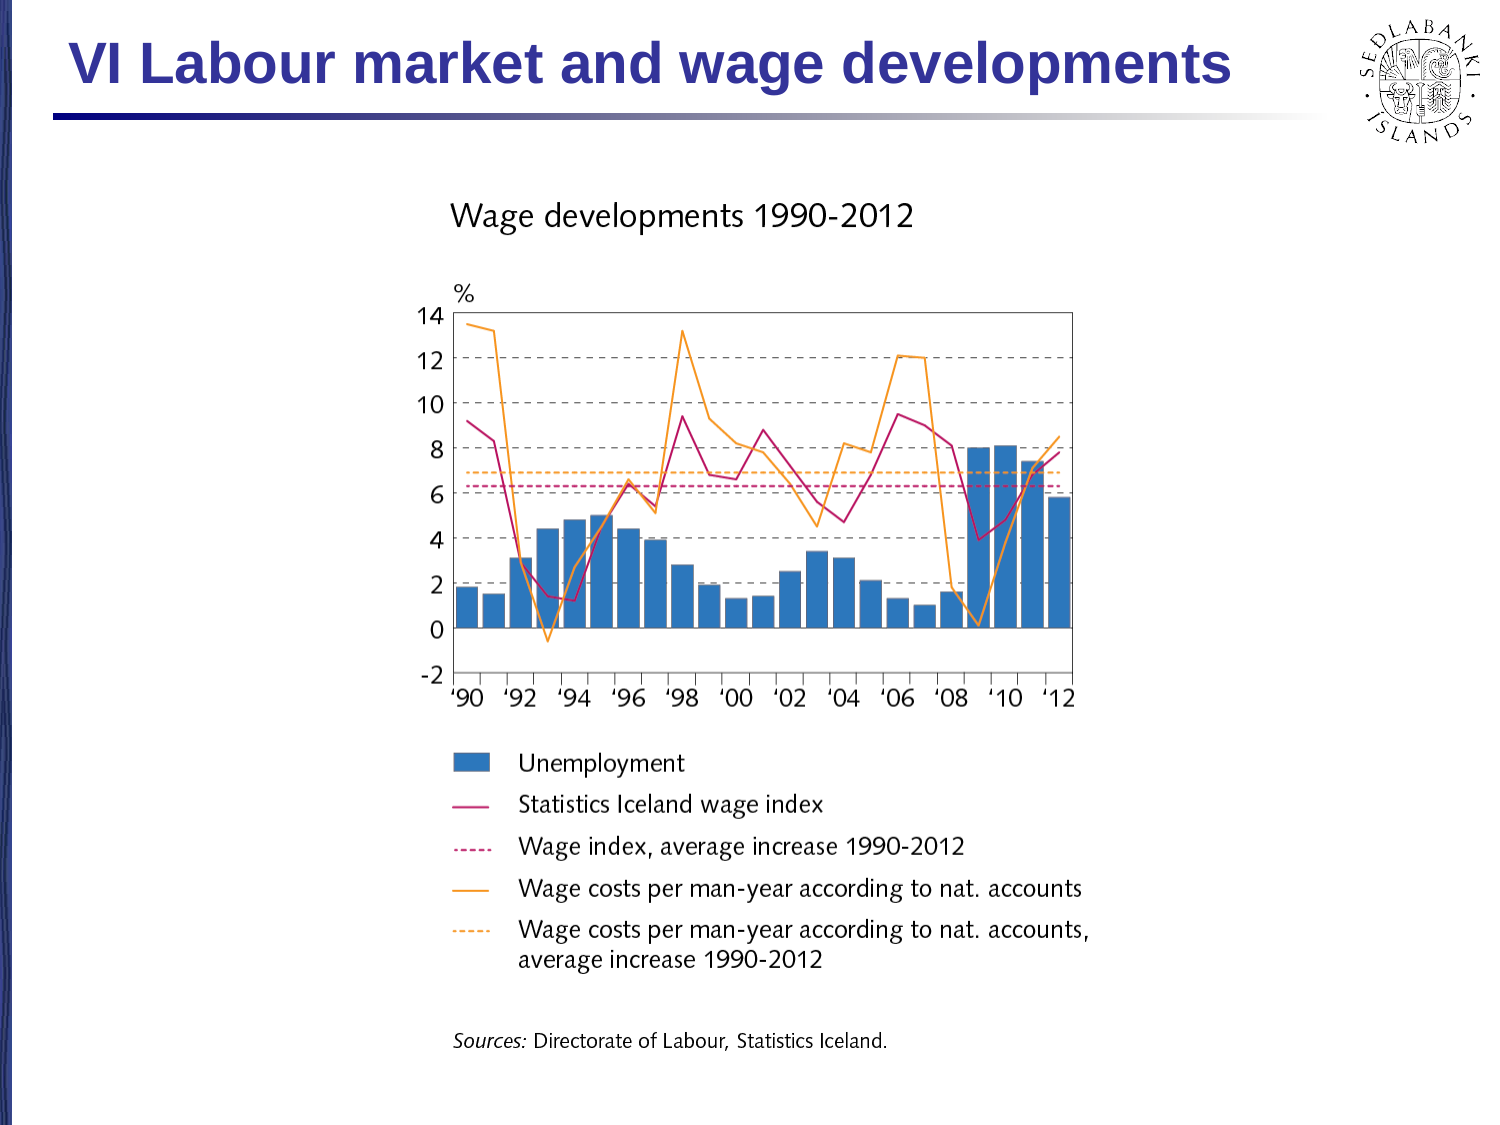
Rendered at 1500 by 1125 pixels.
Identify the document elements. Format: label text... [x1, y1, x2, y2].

picture [0, 0, 12, 1125]
title VI Labour market and wage developments [52, 10, 1330, 111]
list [415, 153, 1097, 1054]
picture [1357, 18, 1482, 149]
